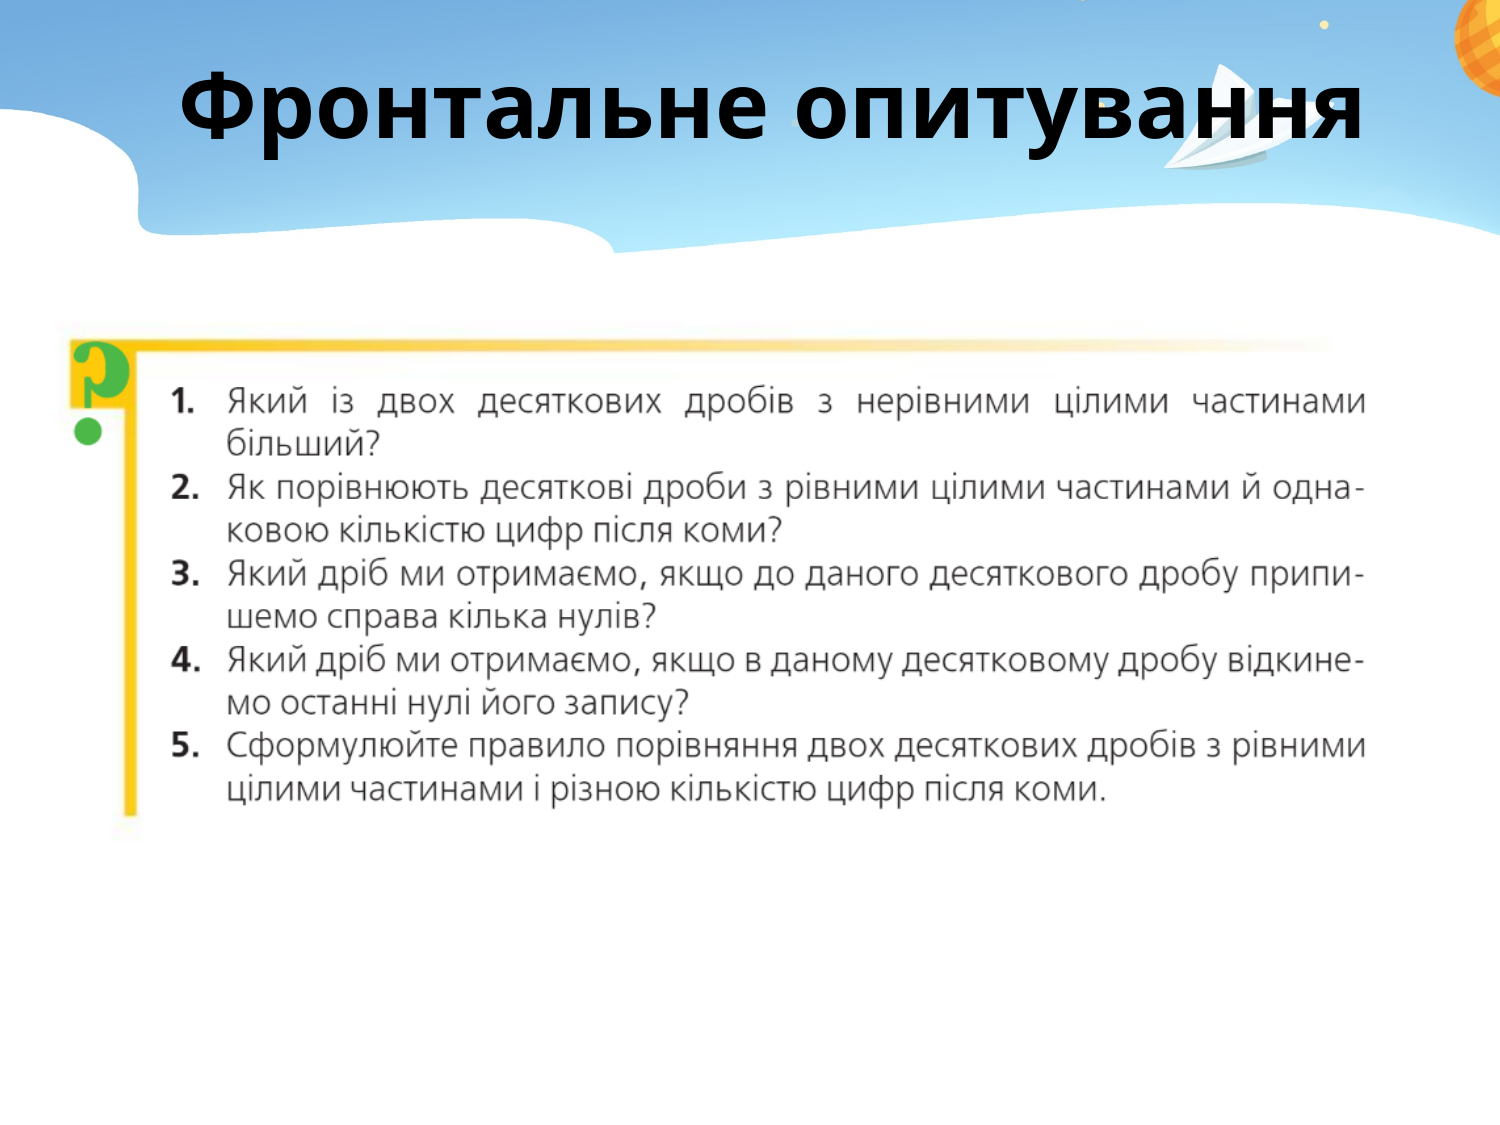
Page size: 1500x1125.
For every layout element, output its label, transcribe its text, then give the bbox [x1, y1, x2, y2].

title Фронтальне опитування [163, 0, 1458, 218]
picture [0, 0, 1500, 1125]
